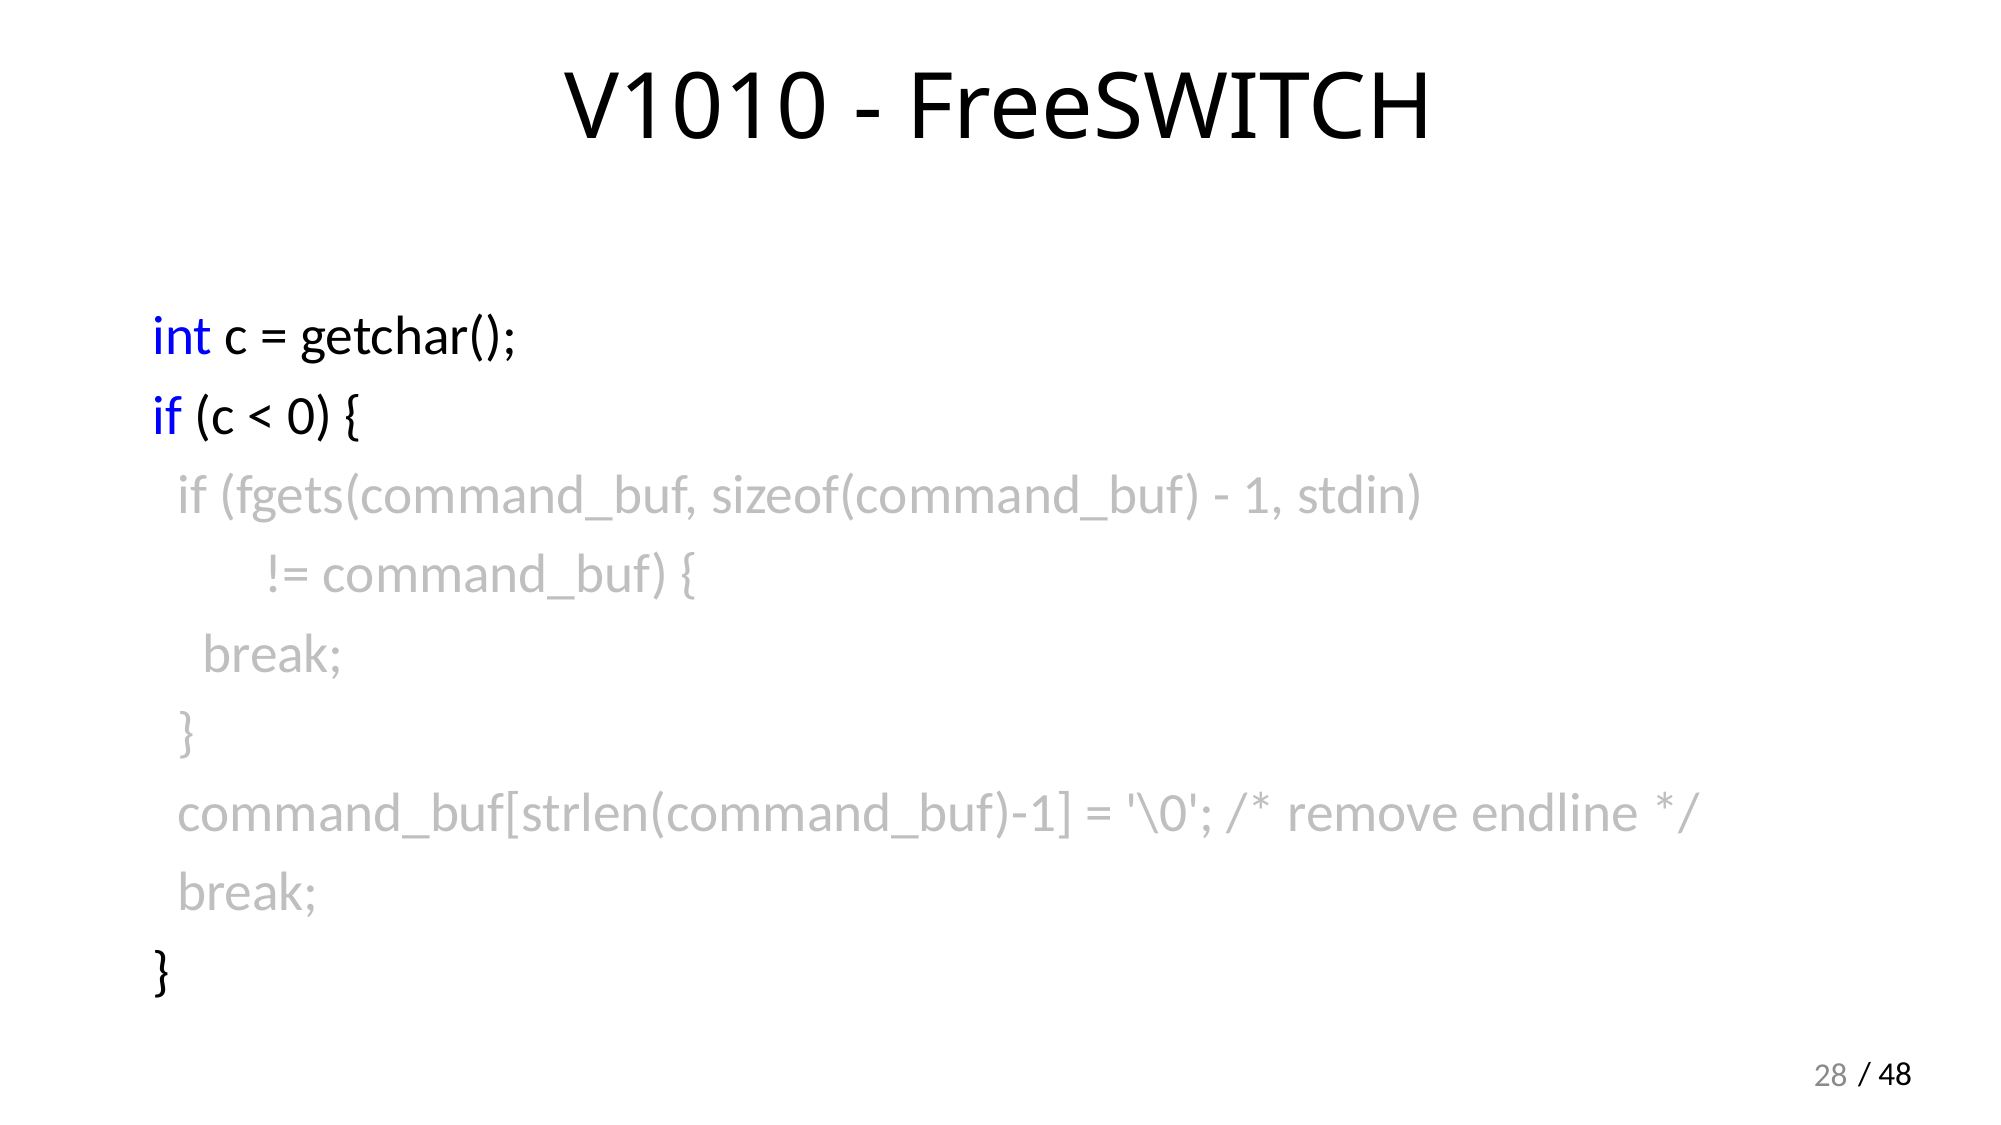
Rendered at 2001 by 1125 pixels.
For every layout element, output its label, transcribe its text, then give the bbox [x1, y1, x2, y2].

title V1010 - FreeSWITCH [137, 0, 1863, 218]
list int c = getchar(); if (c < 0) { if (fgets(command_buf, sizeof(command_buf) - 1, stdin) != command_buf) { break; } command_buf[strlen(command_buf)-1] = '\0'; /* remove endline */ break; } [137, 299, 1863, 1014]
slide_number 28 [1412, 1042, 1863, 1103]
